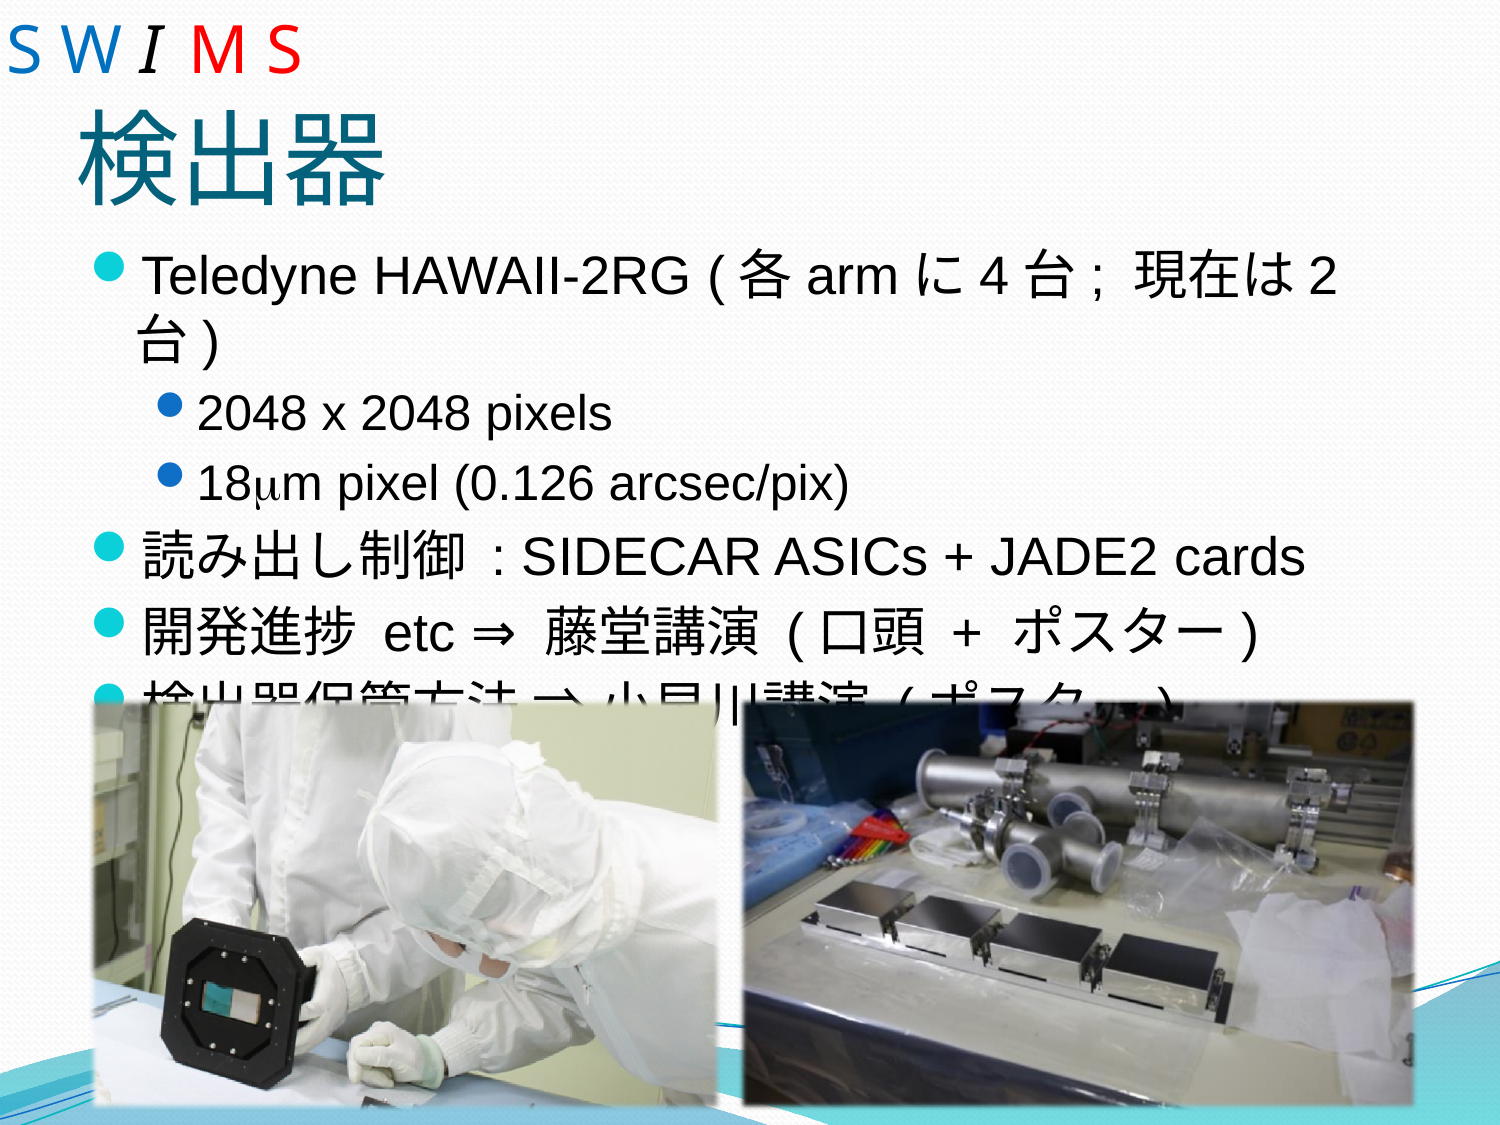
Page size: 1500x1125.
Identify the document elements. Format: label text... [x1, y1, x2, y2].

picture [738, 696, 1419, 1111]
picture [88, 696, 722, 1111]
title 検出器 [75, 30, 1425, 219]
list Teledyne HAWAII-2RG (各armに4台; 現在は2台) 2048 x 2048 pixels 18m pixel (0.126 arcsec/pix) 読み出し制御 : SIDECAR ASICs + JADE2 cards 開発進捗 etc ⇒ 藤堂講演 (口頭 + ポスター) 検出器保管方法 ⇒ 小早川講演 (ポスター) [75, 232, 1425, 953]
